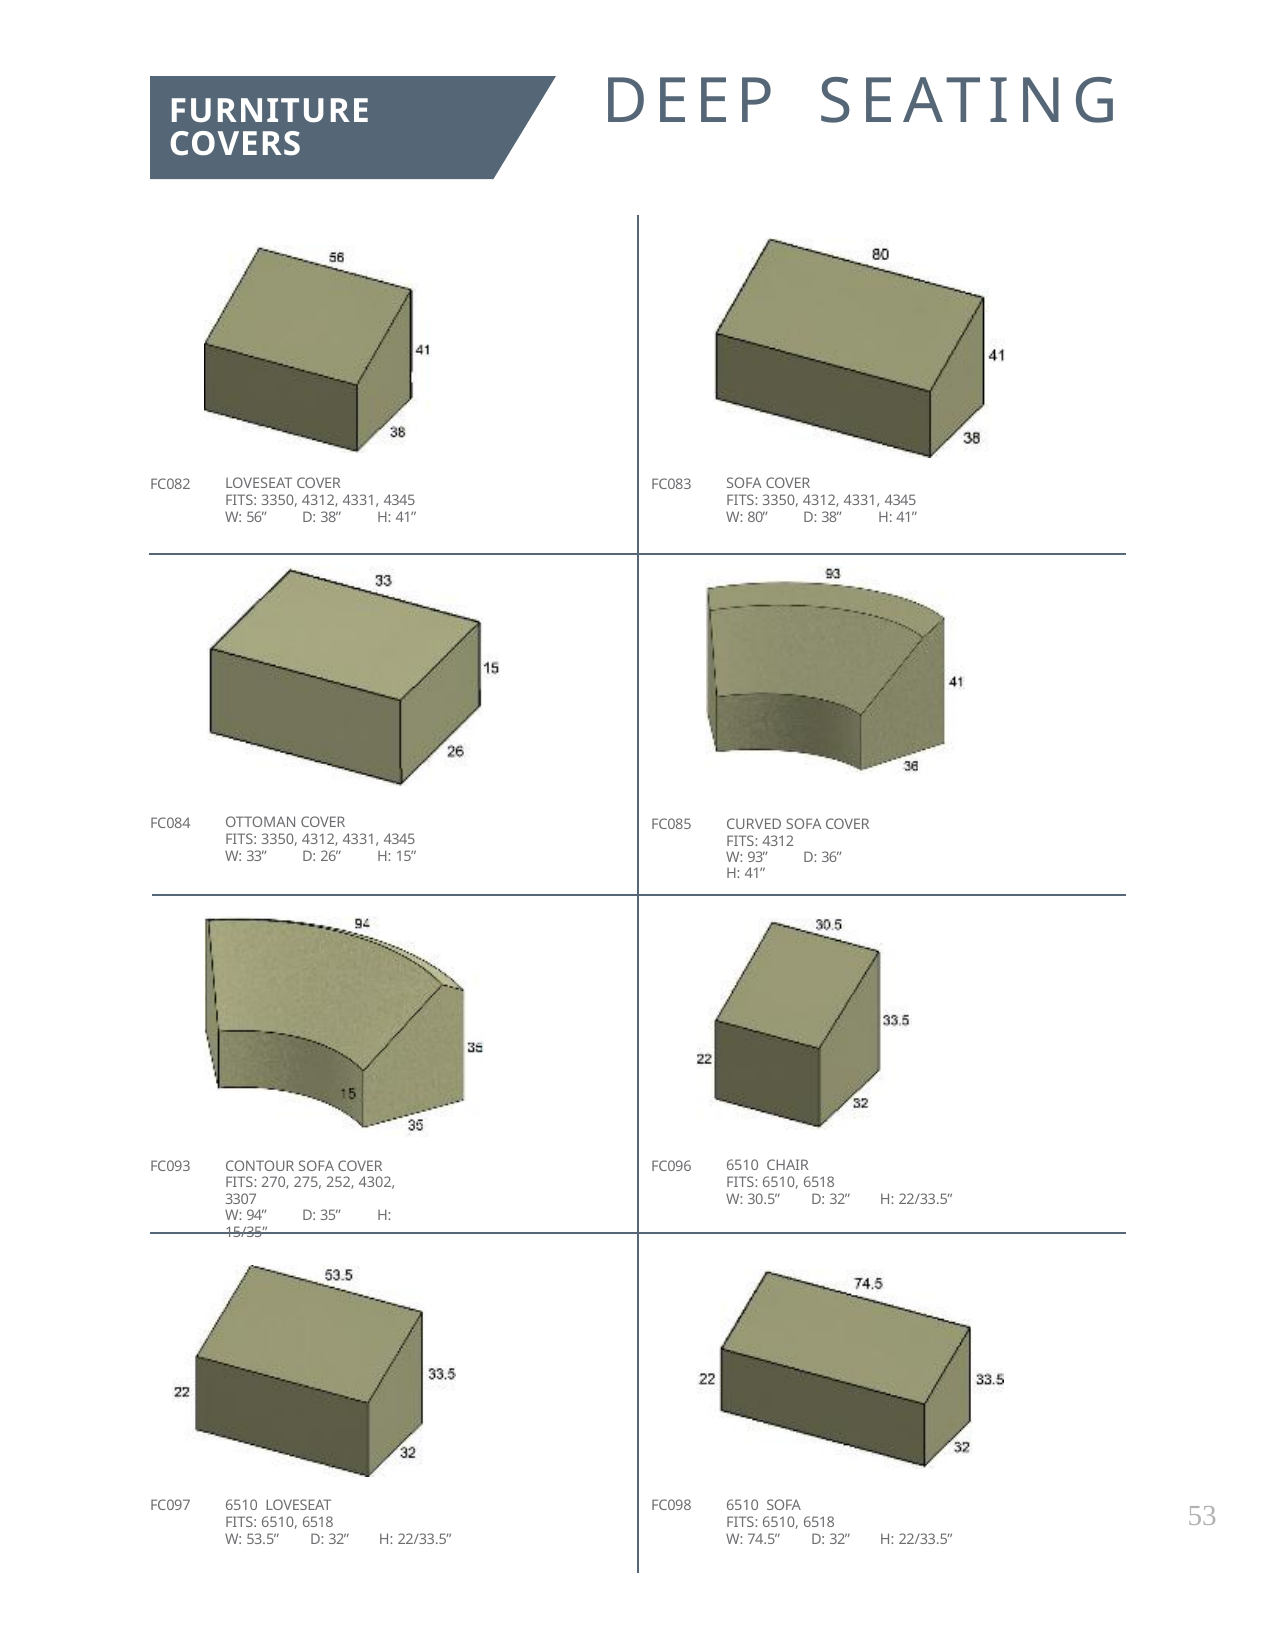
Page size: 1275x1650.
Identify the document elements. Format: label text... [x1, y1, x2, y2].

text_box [148, 214, 1127, 1573]
text_box FURNITURE COVERS [166, 86, 393, 163]
text_box [150, 76, 556, 180]
title DEEP SEATING [600, 58, 1137, 337]
slide_number 53 [1125, 1496, 1217, 1579]
